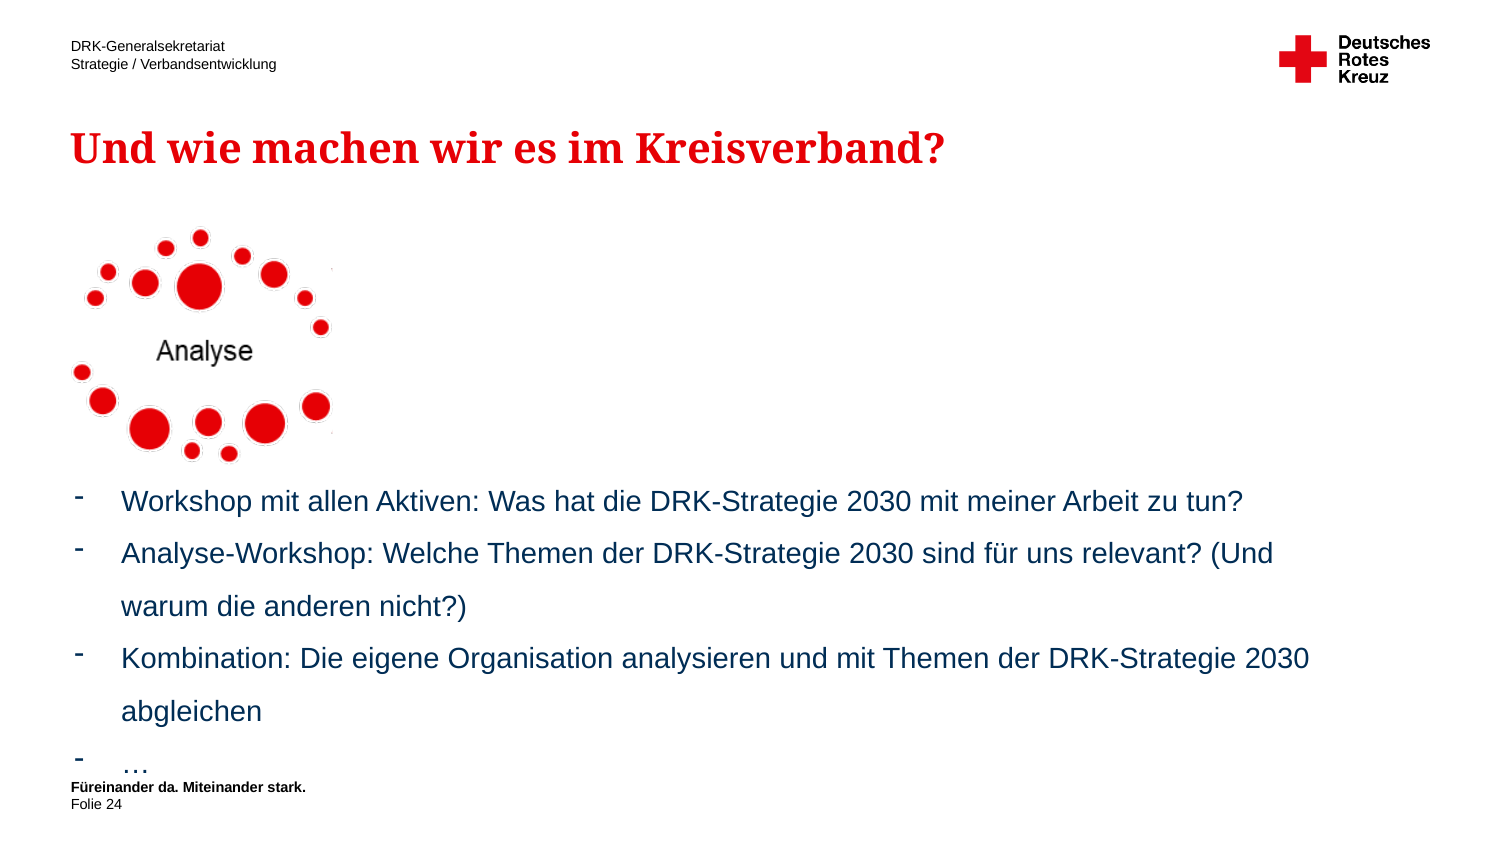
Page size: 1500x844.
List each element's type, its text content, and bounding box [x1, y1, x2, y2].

text_box Workshop mit allen Aktiven: Was hat die DRK-Strategie 2030 mit meiner Arbeit zu tun? Analyse-Workshop: Welche Themen der DRK-Strategie 2030 sind für uns relevant? (Und warum die anderen nicht?) Kombination: Die eigene Organisation analysieren und mit Themen der DRK-Strategie 2030 abgleichen … [59, 457, 1340, 787]
picture [70, 0, 333, 751]
title Und wie machen wir es im Kreisverband? [333, 121, 1430, 219]
picture [1279, 35, 1430, 83]
footer Füreinander da. Miteinander stark. [70, 777, 1430, 791]
slide_number 24 [106, 794, 444, 813]
